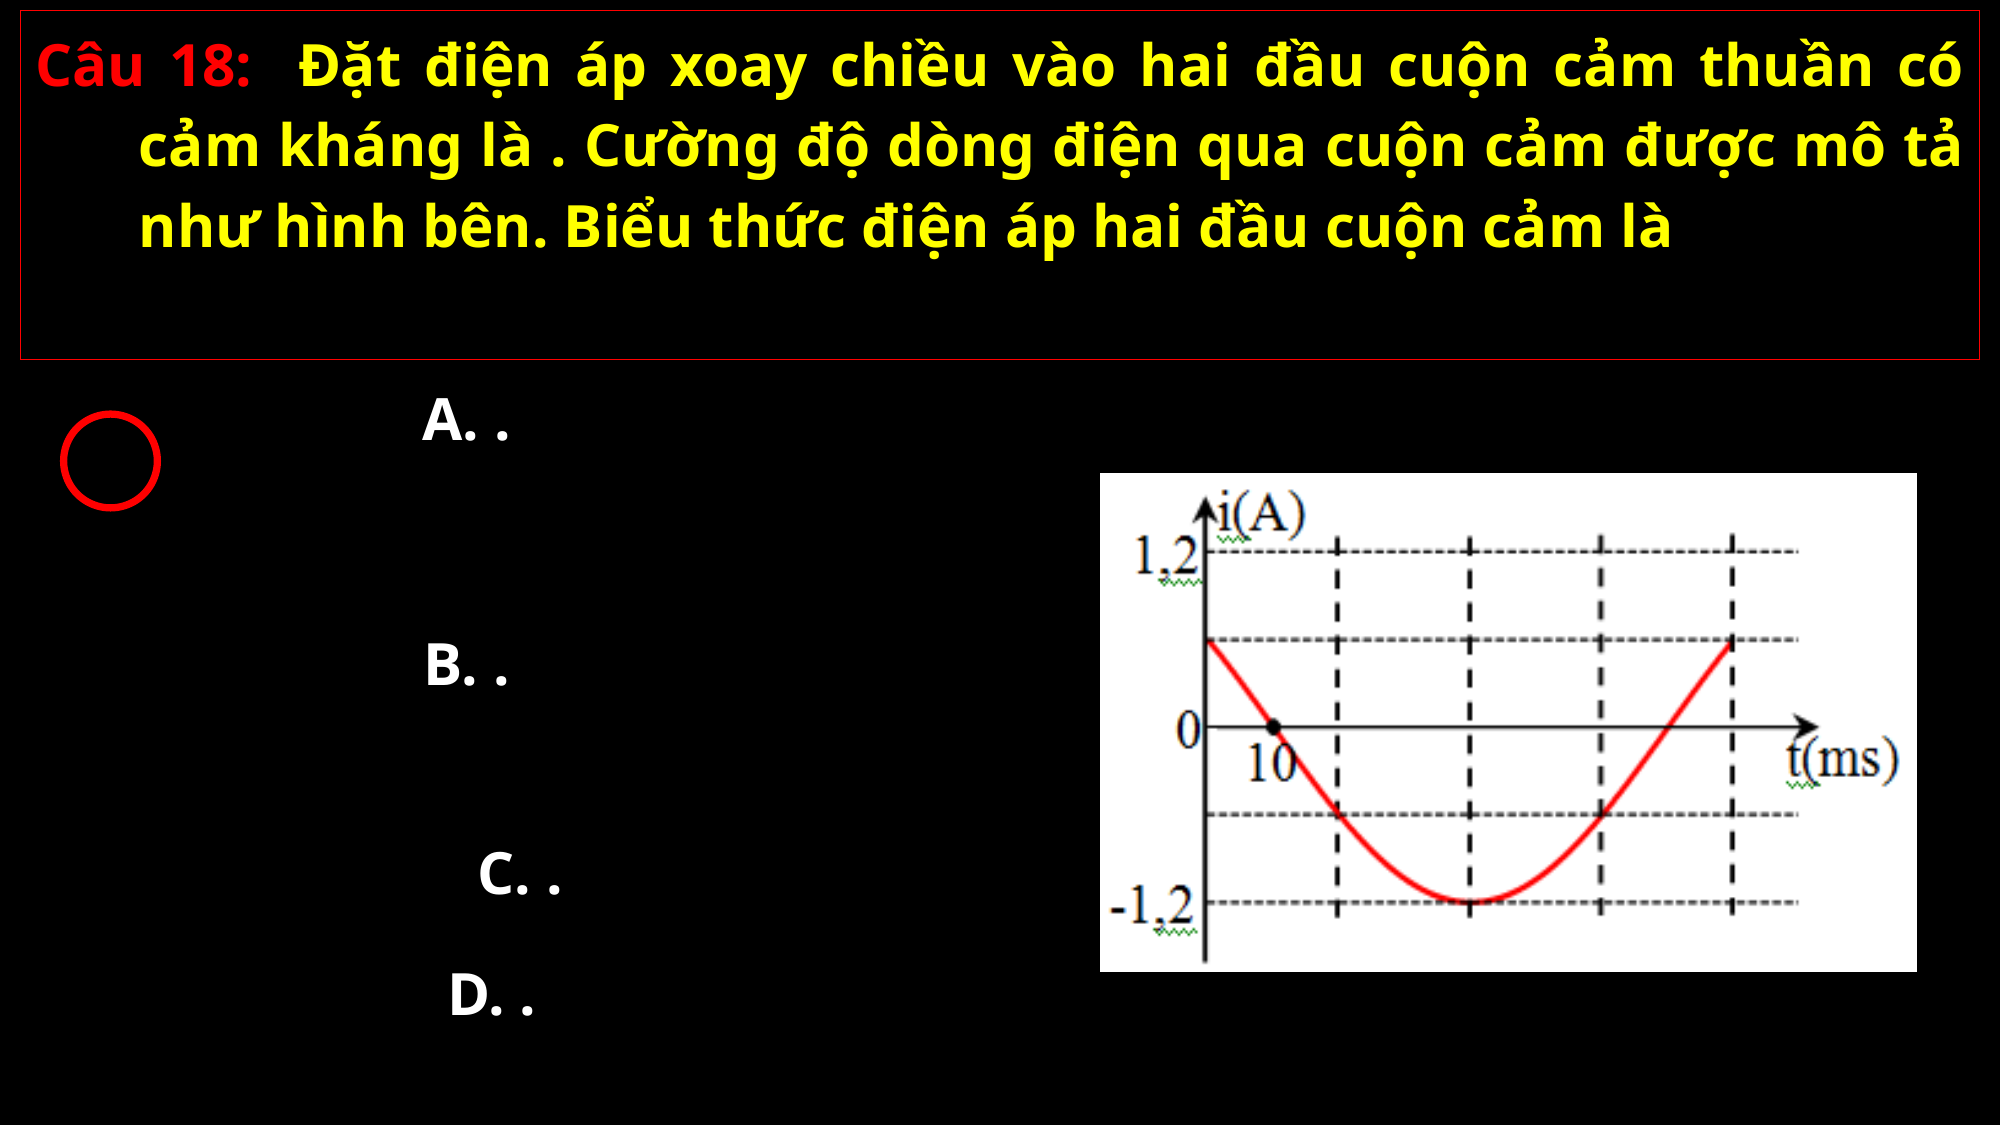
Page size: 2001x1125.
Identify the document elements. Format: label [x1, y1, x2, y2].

picture [1099, 473, 1917, 972]
text_box [62, 413, 159, 509]
